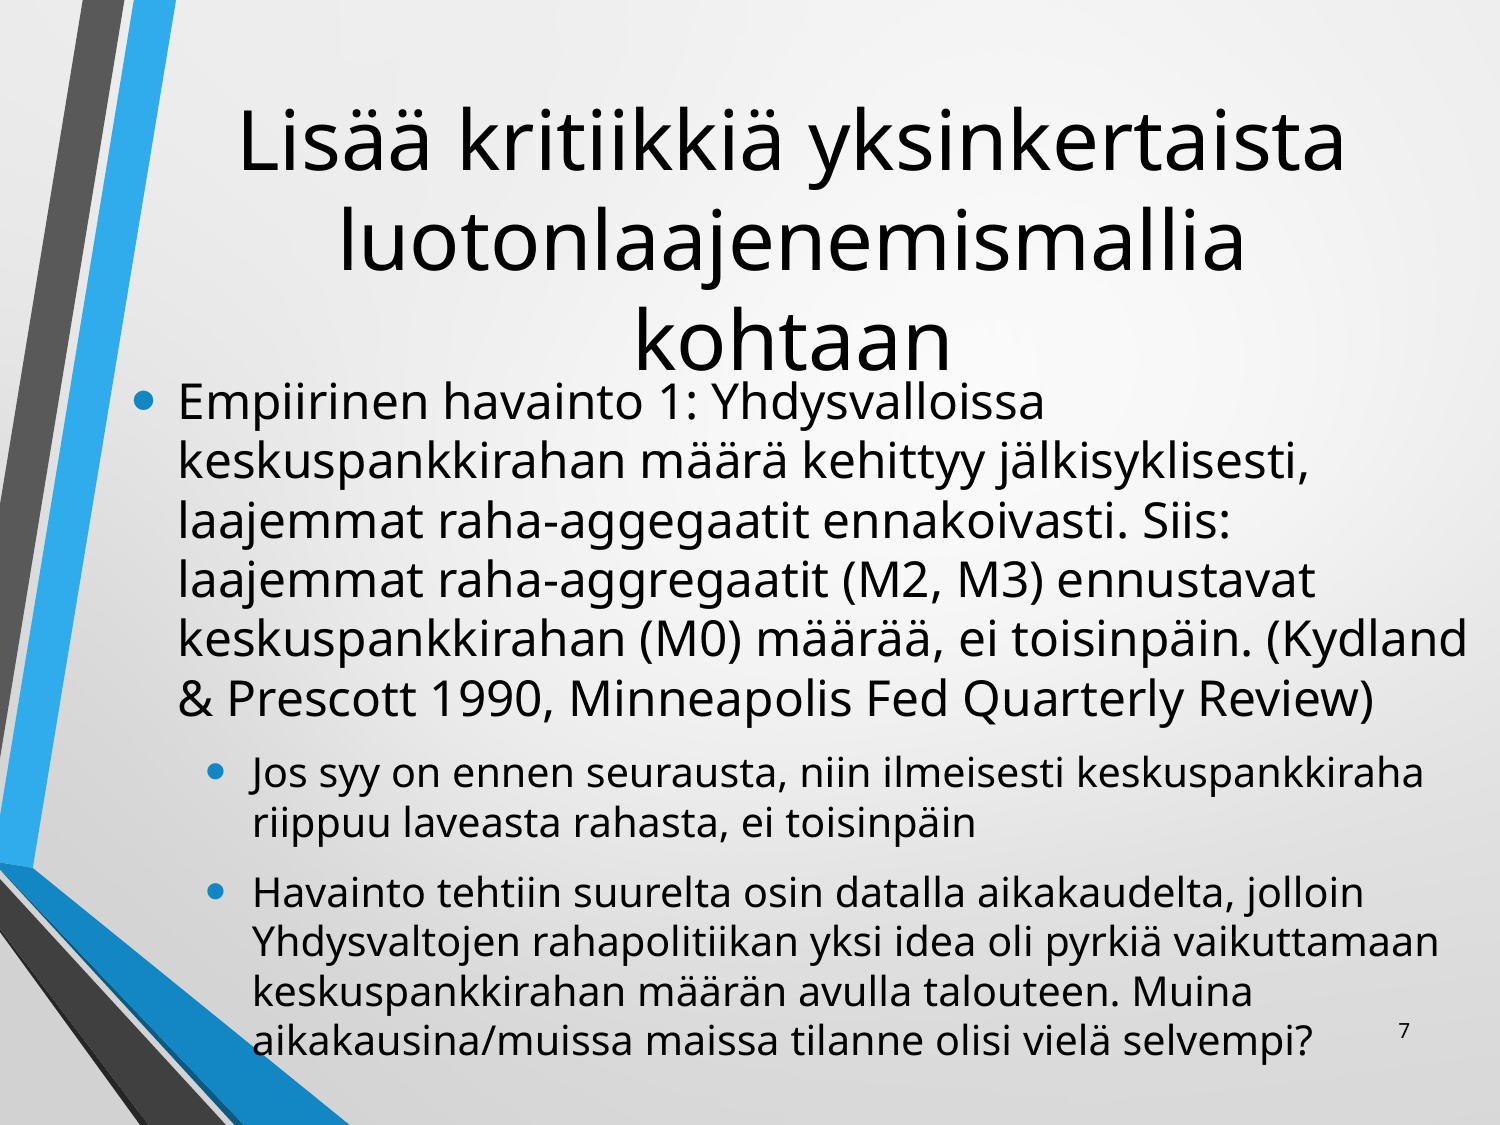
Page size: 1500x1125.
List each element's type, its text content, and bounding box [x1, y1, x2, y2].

slide_number 7 [1354, 1001, 1425, 1062]
title Lisää kritiikkiä yksinkertaista luotonlaajenemismallia kohtaan [161, 75, 1425, 362]
list Empiirinen havainto 1: Yhdysvalloissa keskuspankkirahan määrä kehittyy jälkisyklisesti, laajemmat raha-aggegaatit ennakoivasti. Siis: laajemmat raha-aggregaatit (M2, M3) ennustavat keskuspankkirahan (M0) määrää, ei toisinpäin. (Kydland & Prescott 1990, Minneapolis Fed Quarterly Review) Jos syy on ennen seurausta, niin ilmeisesti keskuspankkiraha riippuu laveasta rahasta, ei toisinpäin Havainto tehtiin suurelta osin datalla aikakaudelta, jolloin Yhdysvaltojen rahapolitiikan yksi idea oli pyrkiä vaikuttamaan keskuspankkirahan määrän avulla talouteen. Muina aikakausina/muissa maissa tilanne olisi vielä selvempi? [116, 362, 1500, 1088]
slide_number [1204, 1001, 1346, 1062]
